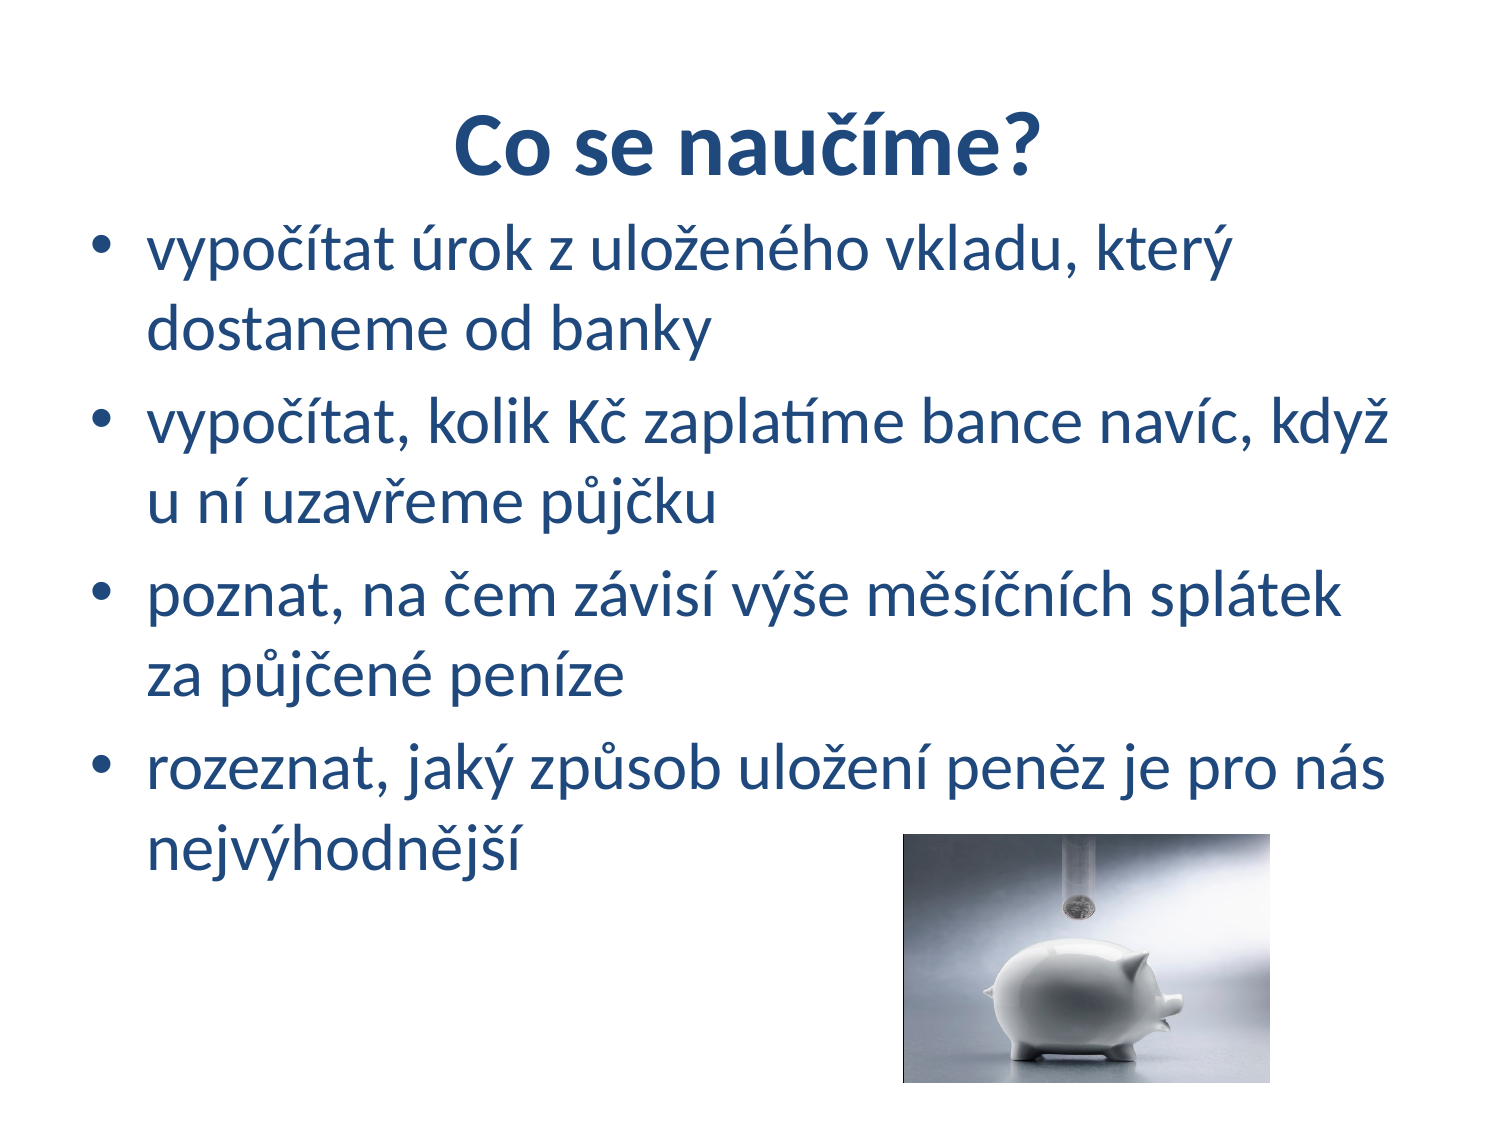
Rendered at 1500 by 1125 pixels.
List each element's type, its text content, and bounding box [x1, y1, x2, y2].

text_box vypočítat úrok z uloženého vkladu, který dostaneme od banky vypočítat, kolik Kč zaplatíme bance navíc, když u ní uzavřeme půjčku poznat, na čem závisí výše měsíčních splátek za půjčené peníze rozeznat, jaký způsob uložení peněz je pro nás nejvýhodnější [74, 196, 1425, 1094]
picture [903, 833, 1270, 1083]
text_box Co se naučíme? [74, 45, 1425, 196]
